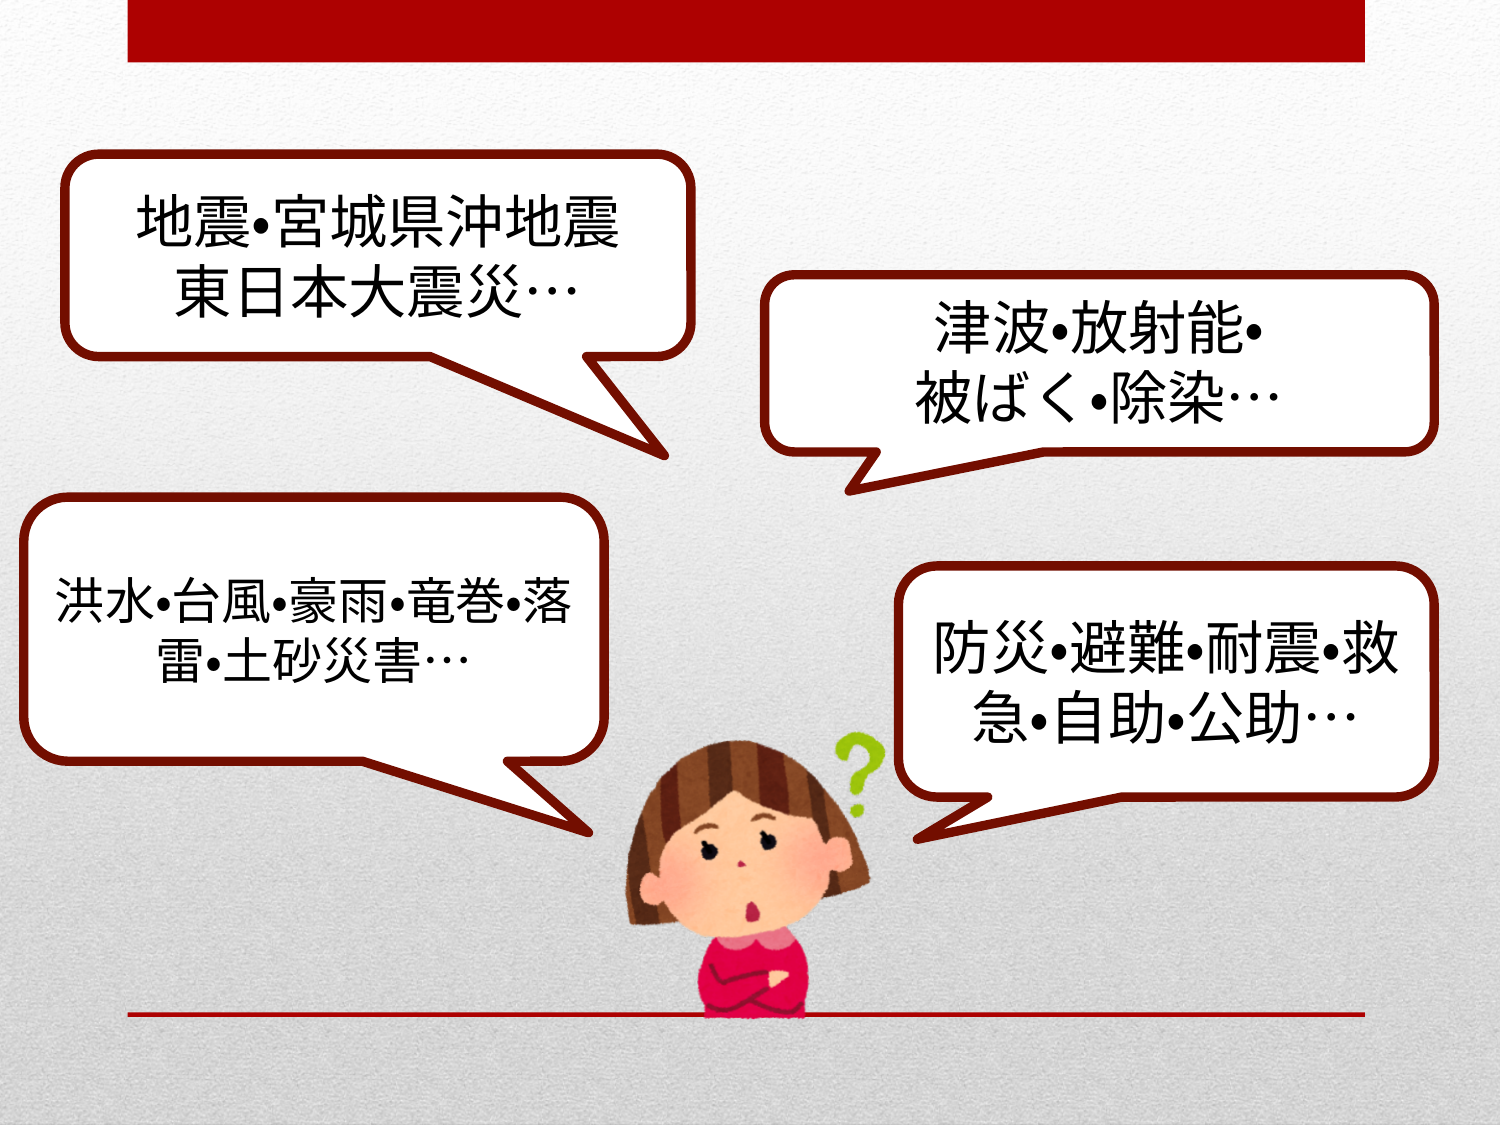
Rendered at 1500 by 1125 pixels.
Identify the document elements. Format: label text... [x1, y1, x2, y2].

text_box 地震・宮城県沖地震 東日本大震災… [63, 152, 693, 458]
text_box 津波・放射能・ 被ばく・除染… [762, 272, 1437, 493]
picture [603, 723, 891, 1031]
text_box 洪水・台風・豪雨・竜巻・落雷・土砂災害… [21, 495, 607, 835]
text_box 防災・避難・耐震・救急・自助・公助… [896, 564, 1437, 842]
